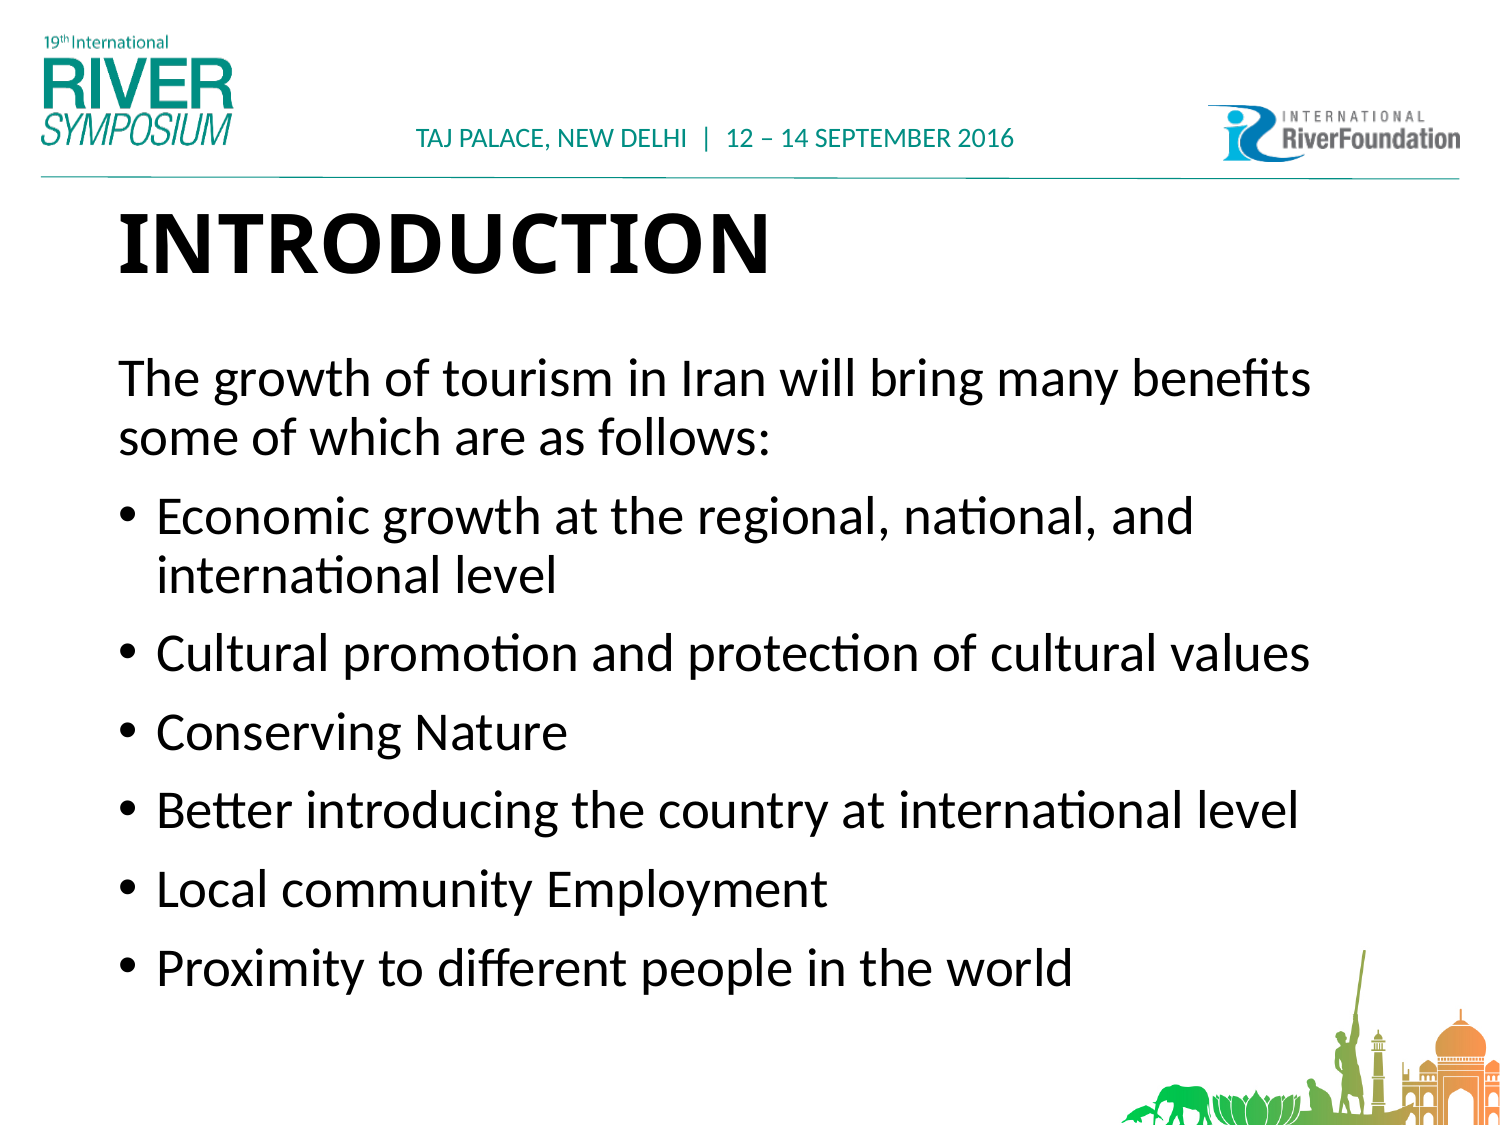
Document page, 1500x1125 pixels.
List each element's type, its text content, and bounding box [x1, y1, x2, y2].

list The growth of tourism in Iran will bring many benefits some of which are as follows: Economic growth at the regional, national, and international level Cultural promotion and protection of cultural values Conserving Nature Better introducing the country at international level Local community Employment Proximity to different people in the world [103, 342, 1397, 1014]
text_box TAJ PALACE, NEW DELHI | 12 – 14 SEPTEMBER 2016 [400, 111, 1073, 161]
picture [1208, 105, 1260, 162]
picture [1256, 105, 1460, 162]
picture [17, 0, 257, 152]
title INTRODUCTION [103, 194, 1397, 300]
picture [1114, 946, 1500, 1125]
